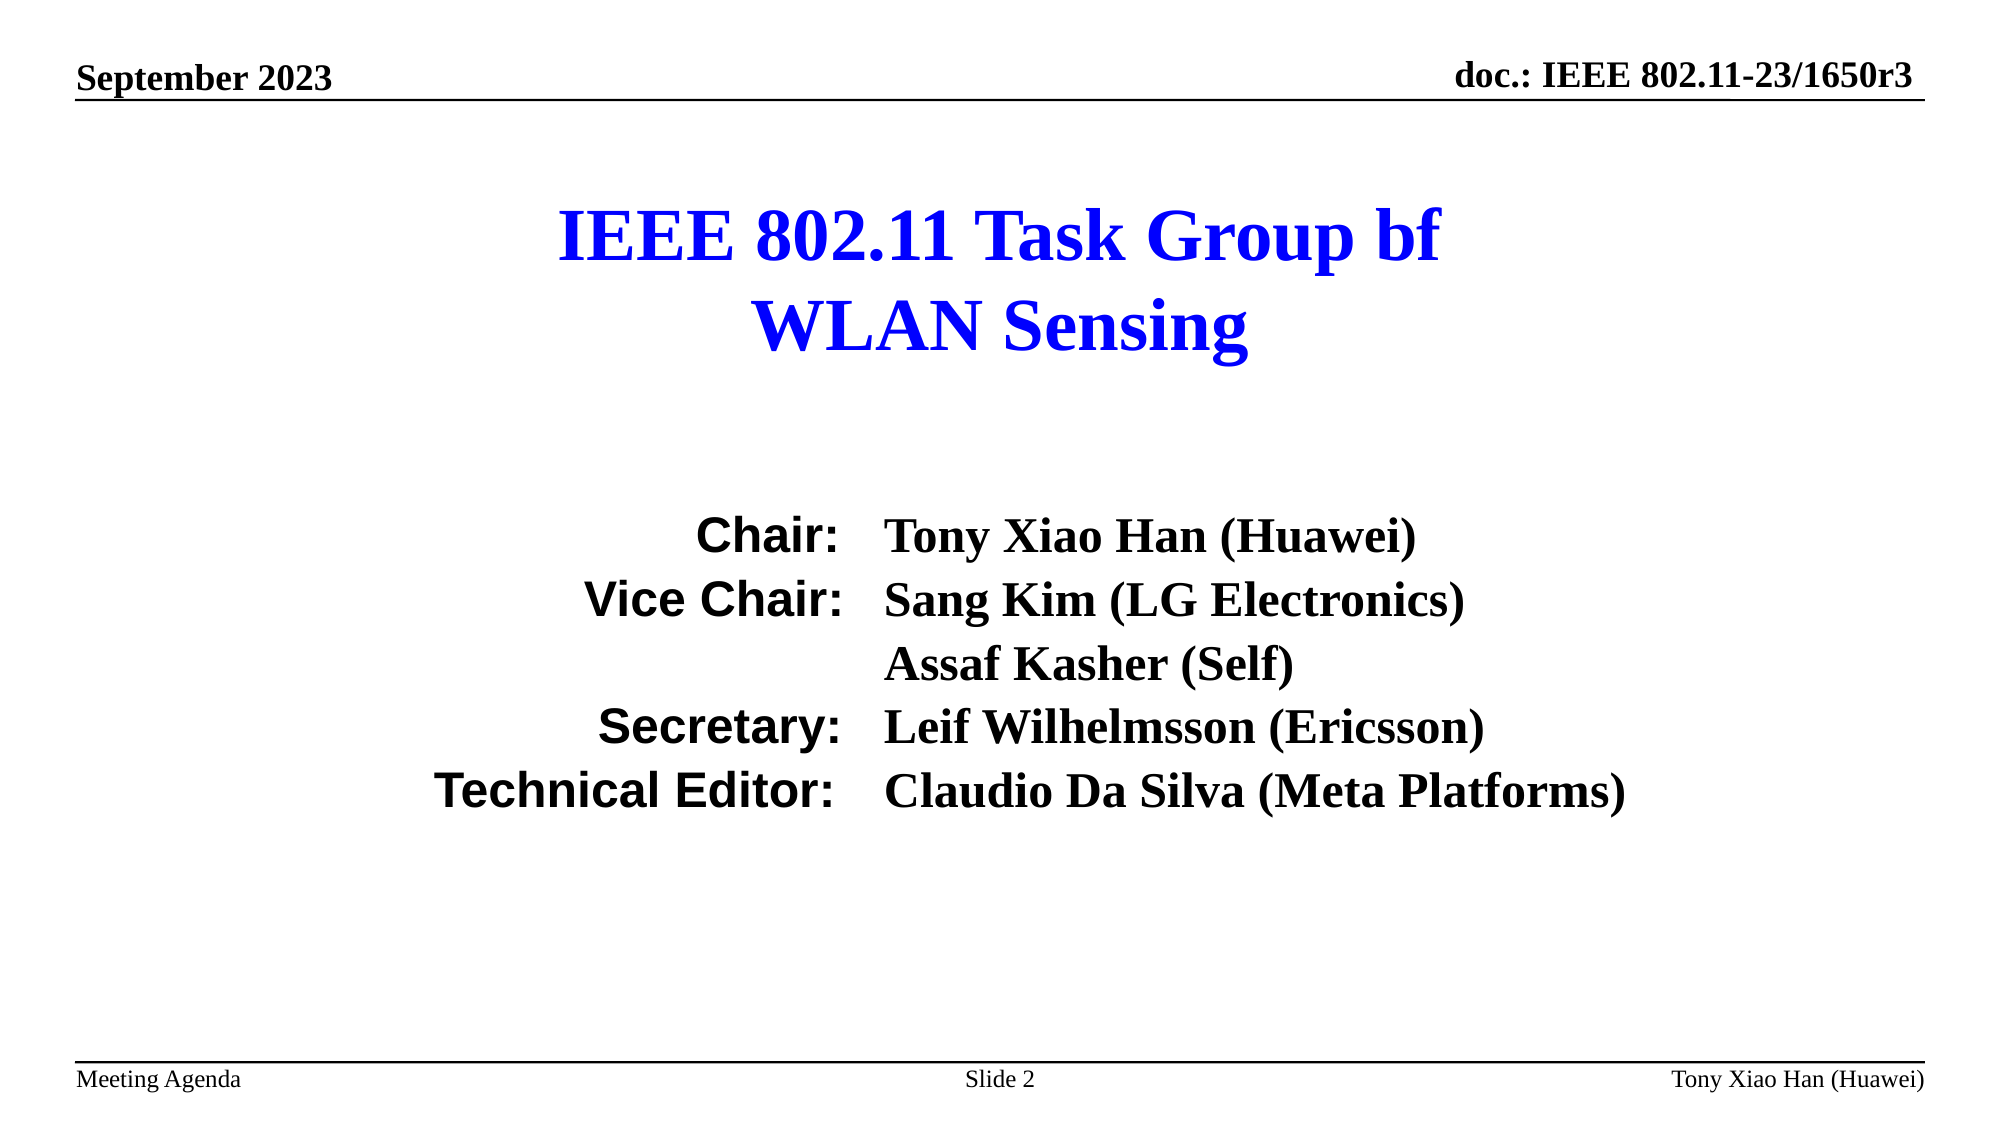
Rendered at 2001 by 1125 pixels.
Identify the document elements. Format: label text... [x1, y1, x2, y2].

list Chair: Tony Xiao Han (Huawei) Vice Chair: Sang Kim (LG Electronics) Assaf Kasher (Self) Secretary: Leif Wilhelmsson (Ericsson) Technical Editor: Claudio Da Silva (Meta Platforms) [212, 437, 1850, 988]
title IEEE 802.11 Task Group bf WLAN Sensing [75, 212, 1925, 388]
